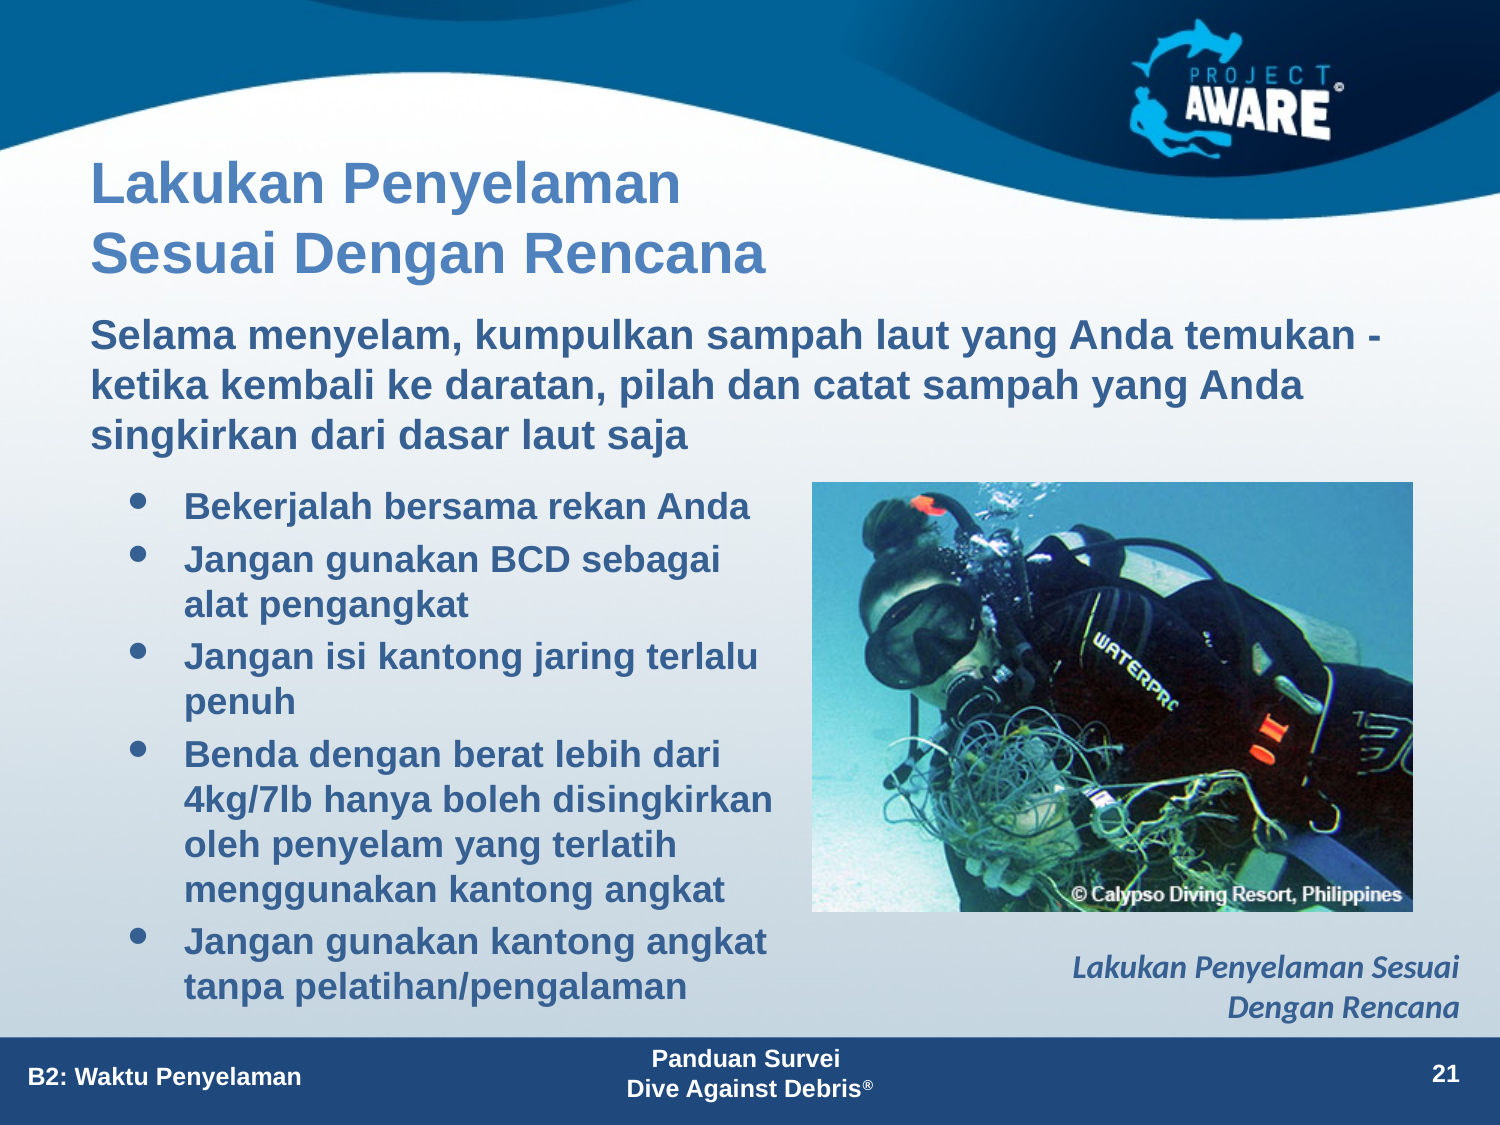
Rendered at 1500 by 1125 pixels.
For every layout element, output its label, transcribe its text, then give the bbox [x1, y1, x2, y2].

text_box Lakukan Penyelaman Sesuai Dengan Rencana [999, 937, 1475, 988]
picture [0, 0, 1500, 1037]
list Bekerjalah bersama rekan Anda Jangan gunakan BCD sebagai alat pengangkat Jangan isi kantong jaring terlalu penuh Benda dengan berat lebih dari 4kg/7lb hanya boleh disingkirkan oleh penyelam yang terlatih menggunakan kantong angkat Jangan gunakan kantong angkat tanpa pelatihan/pengalaman [112, 475, 800, 1038]
list Selama menyelam, kumpulkan sampah laut yang Anda temukan - ketika kembali ke daratan, pilah dan catat sampah yang Anda singkirkan dari dasar laut saja [75, 299, 1413, 475]
slide_number 21 [1350, 1042, 1475, 1103]
list B2: Waktu Penyelaman [12, 1052, 438, 1103]
title Lakukan Penyelaman Sesuai Dengan Rencana [75, 137, 1413, 234]
footer Panduan Survei Dive Against Debris® [587, 1042, 913, 1103]
